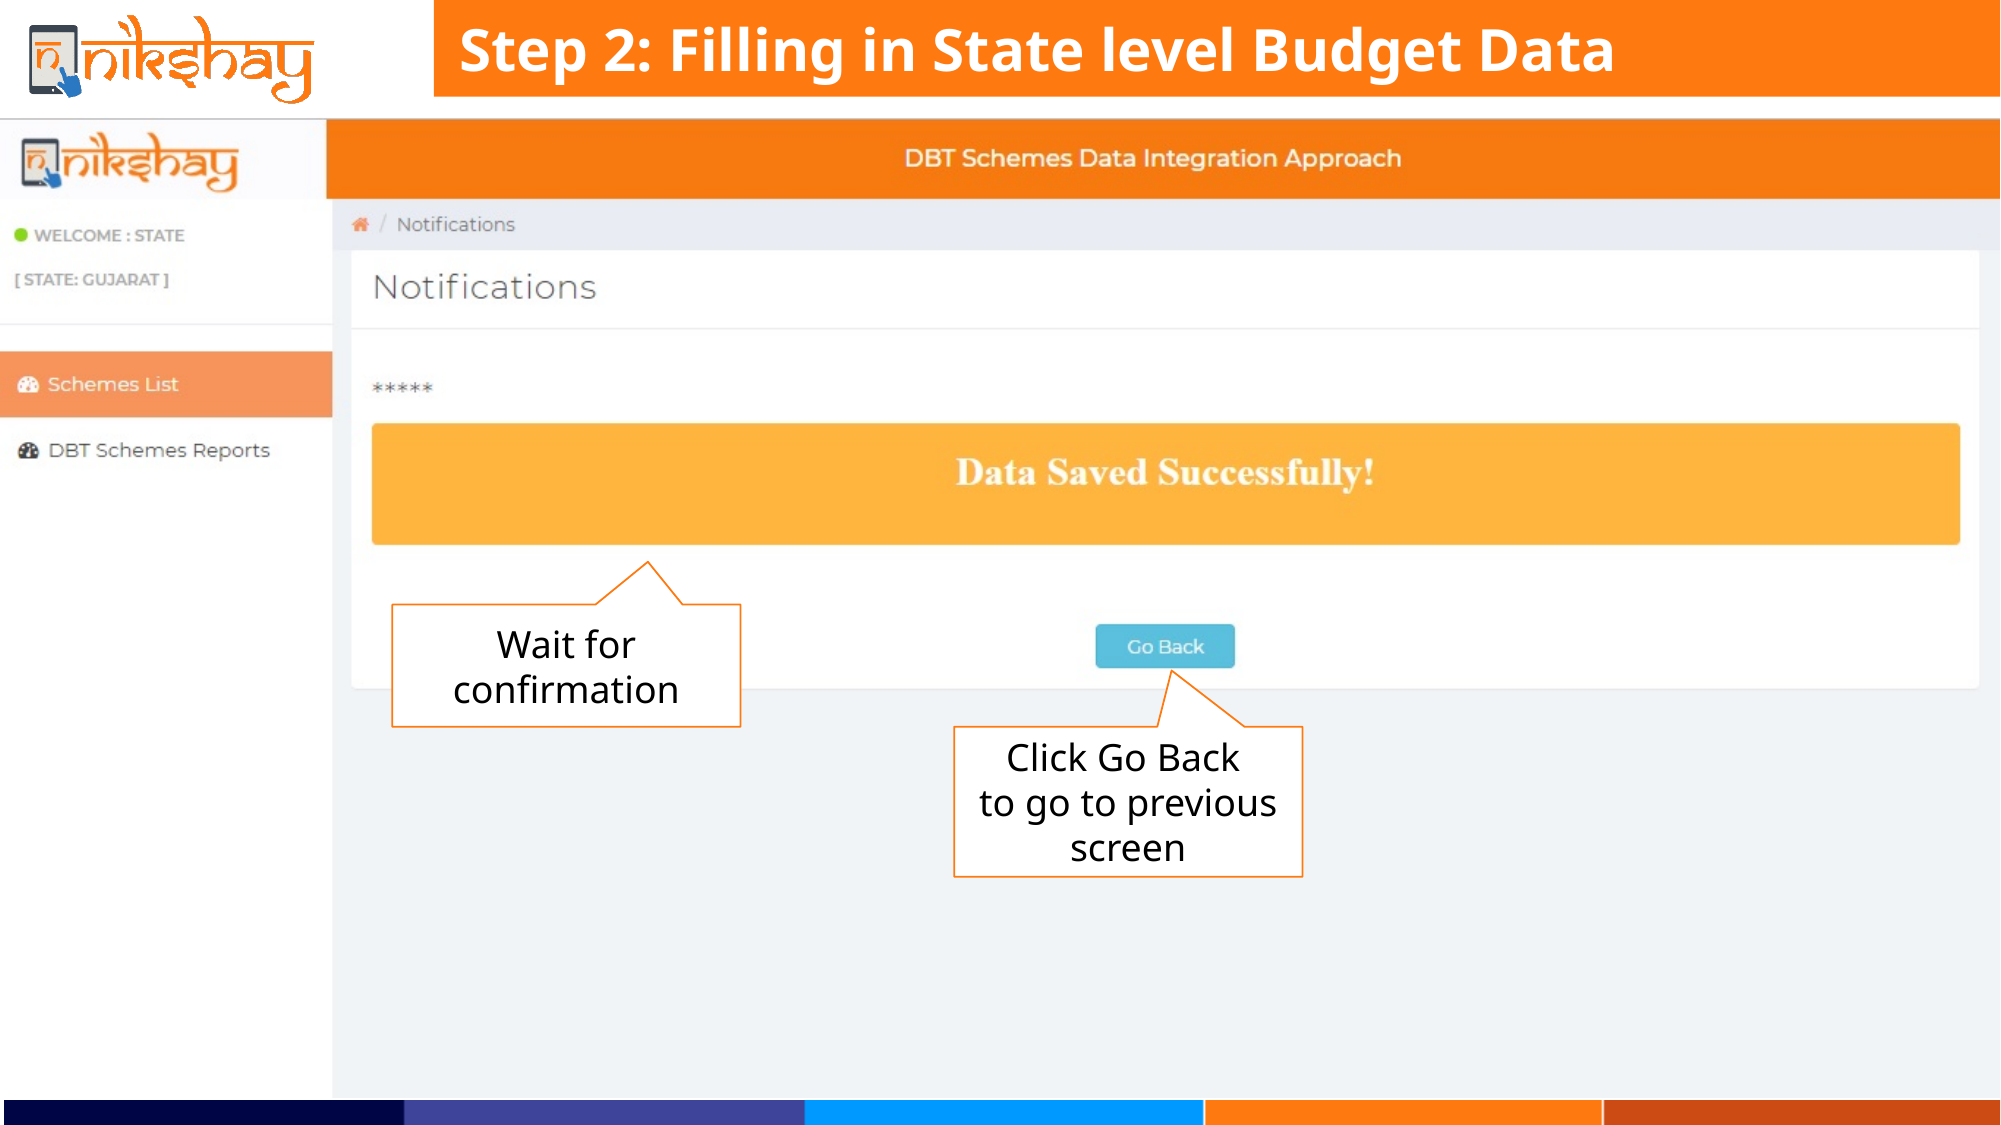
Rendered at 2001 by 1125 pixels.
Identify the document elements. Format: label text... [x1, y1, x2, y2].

text_box Step 2: Filling in State level Budget Data [444, 5, 1890, 91]
picture [0, 0, 2000, 1098]
picture [4, 1100, 2001, 1125]
